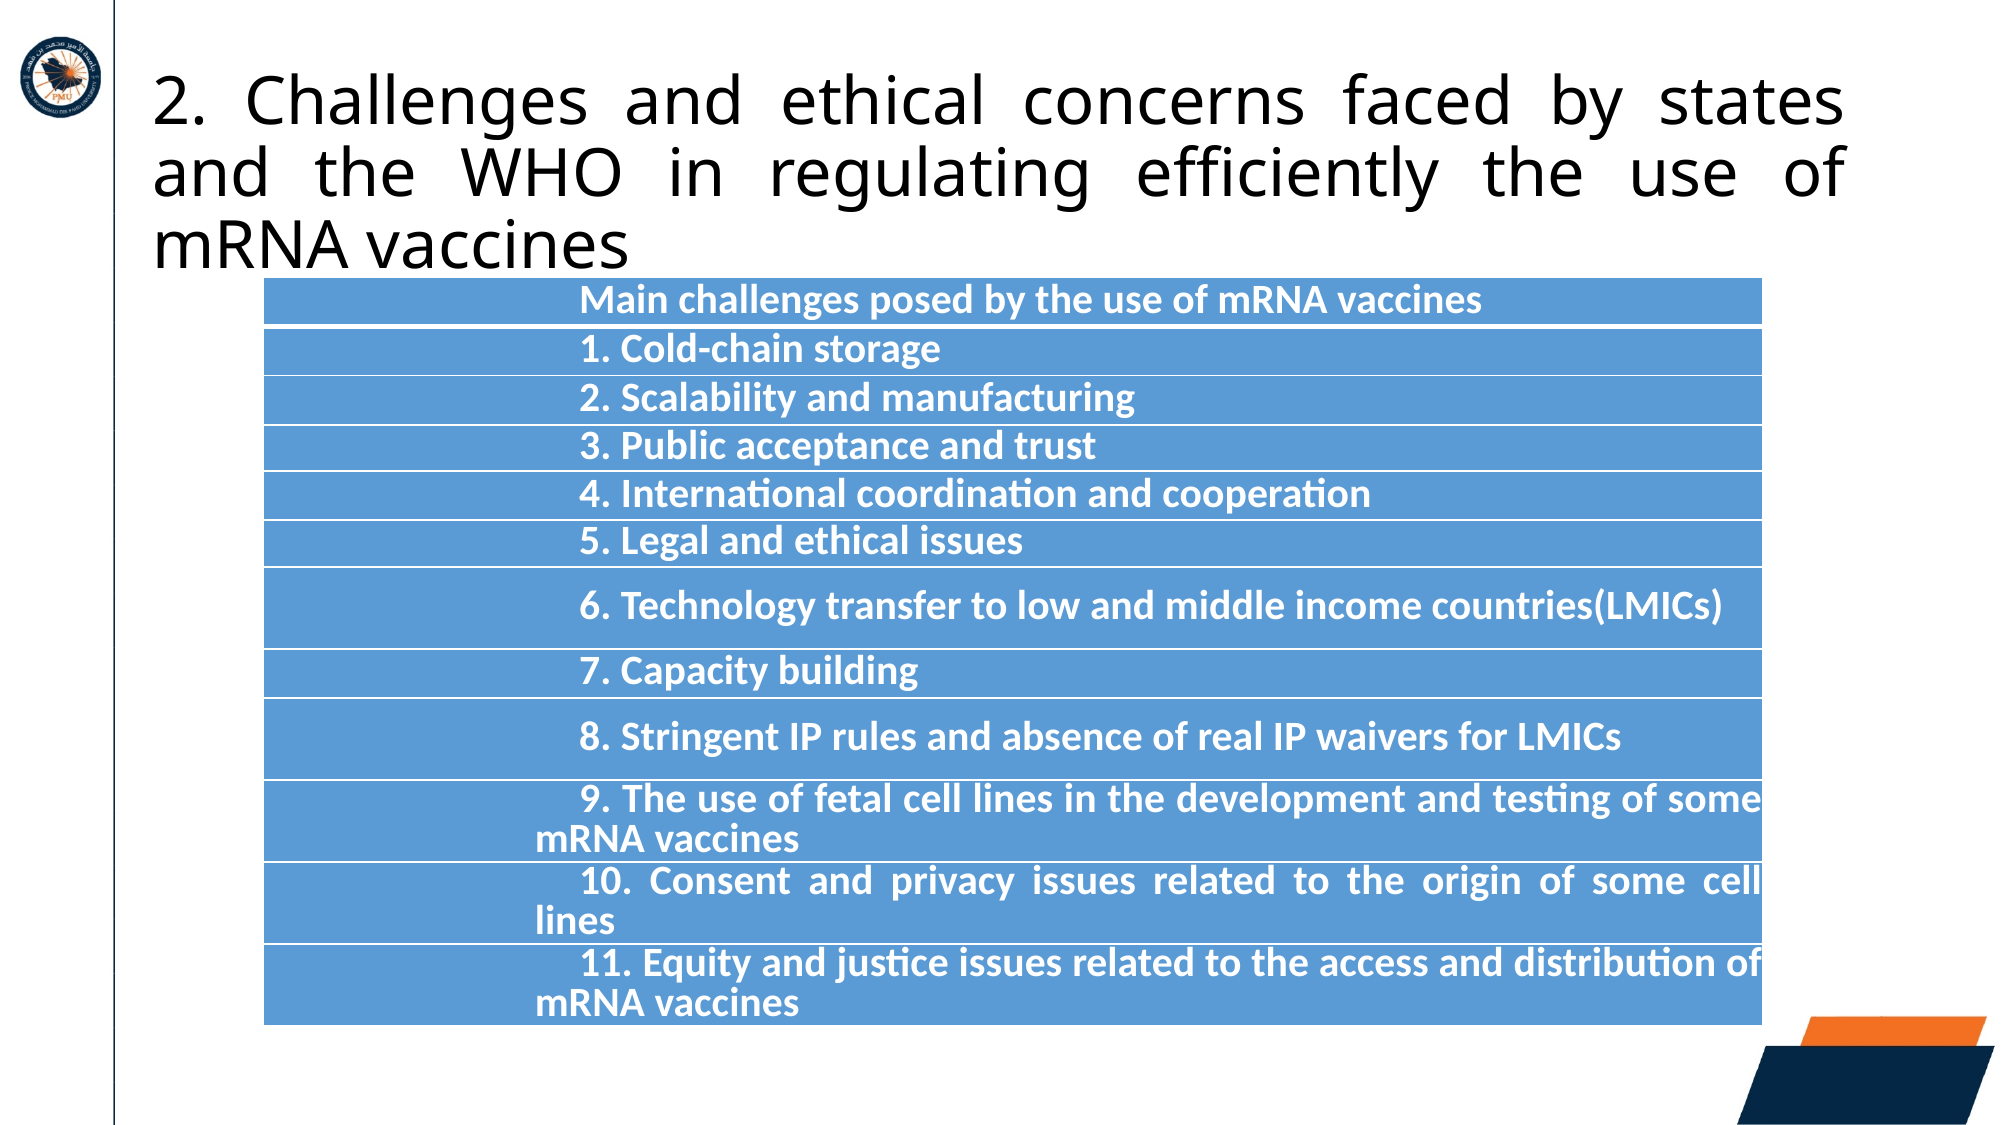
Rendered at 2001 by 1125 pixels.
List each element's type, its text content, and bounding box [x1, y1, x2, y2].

table_cell 6. Technology transfer to low and middle income countries(LMICs) [264, 568, 1762, 648]
table_cell 1. Cold-chain storage [264, 329, 1762, 375]
table_cell 2. Scalability and manufacturing [264, 376, 1762, 424]
picture [0, 0, 2000, 1125]
table_cell 5. Legal and ethical issues [264, 521, 1762, 566]
table_cell 8. Stringent IP rules and absence of real IP waivers for LMICs [264, 699, 1762, 779]
table_cell 4. International coordination and cooperation [264, 472, 1762, 519]
table_cell 7. Capacity building [264, 650, 1762, 697]
table_cell 10. Consent and privacy issues related to the origin of some cell lines [264, 863, 1762, 943]
table_cell 3. Public acceptance and trust [264, 426, 1762, 470]
table_cell 11. Equity and justice issues related to the access and distribution of mRNA vaccines [264, 945, 1762, 1025]
table_cell 9. The use of fetal cell lines in the development and testing of some mRNA vaccines [264, 781, 1762, 861]
title 2. Challenges and ethical concerns faced by states and the WHO in regulating efficiently the use of mRNA vaccines [137, 59, 1863, 278]
table_header Main challenges posed by the use of mRNA vaccines [264, 278, 1762, 324]
